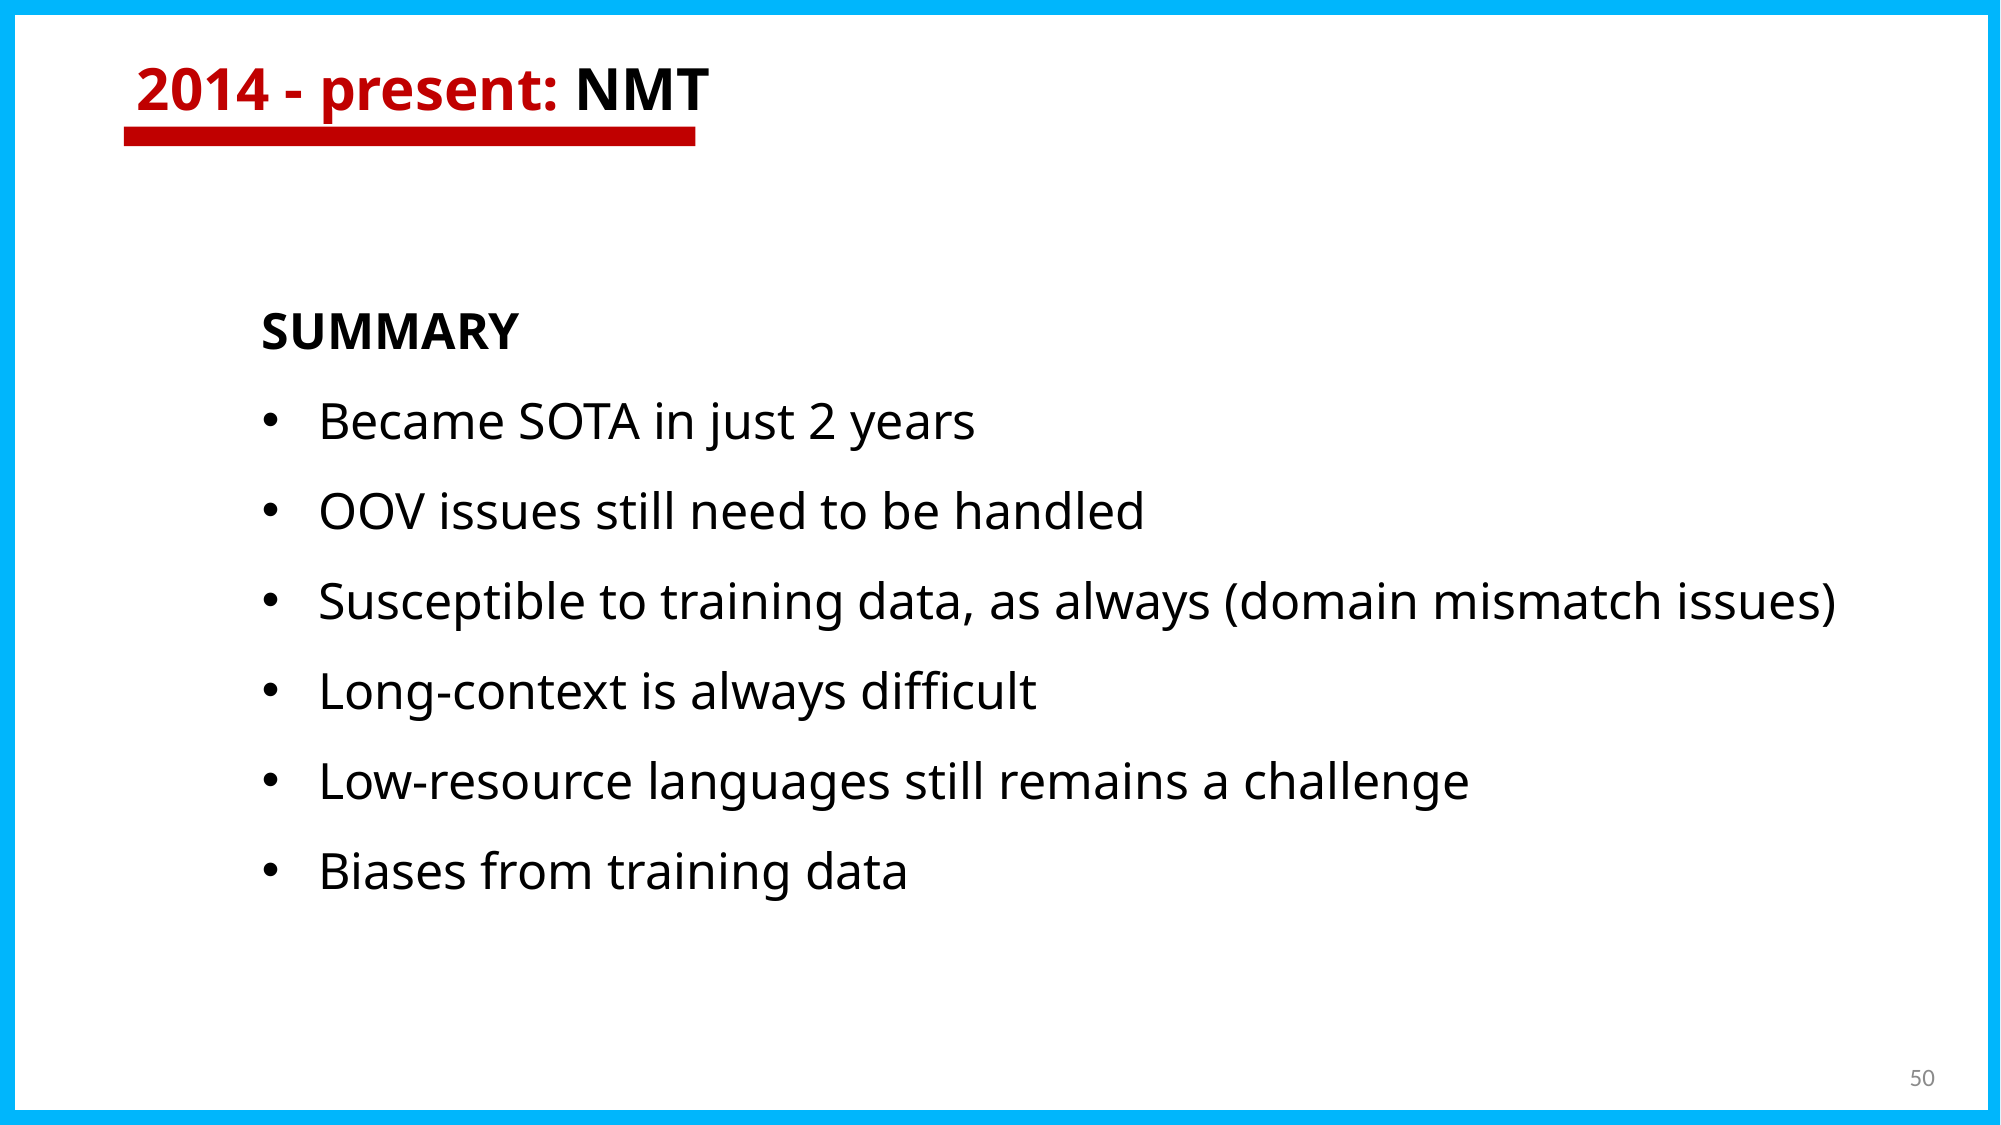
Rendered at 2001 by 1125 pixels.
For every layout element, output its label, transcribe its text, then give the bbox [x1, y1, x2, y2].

text_box SUMMARY Became SOTA in just 2 years OOV issues still need to be handled Susceptible to training data, as always (domain mismatch issues) Long-context is always difficult Low-resource languages still remains a challenge Biases from training data [247, 262, 1861, 907]
text_box 2014 - present: NMT [121, 30, 1434, 130]
slide_number 50 [1500, 1046, 1951, 1106]
text_box [123, 130, 696, 147]
